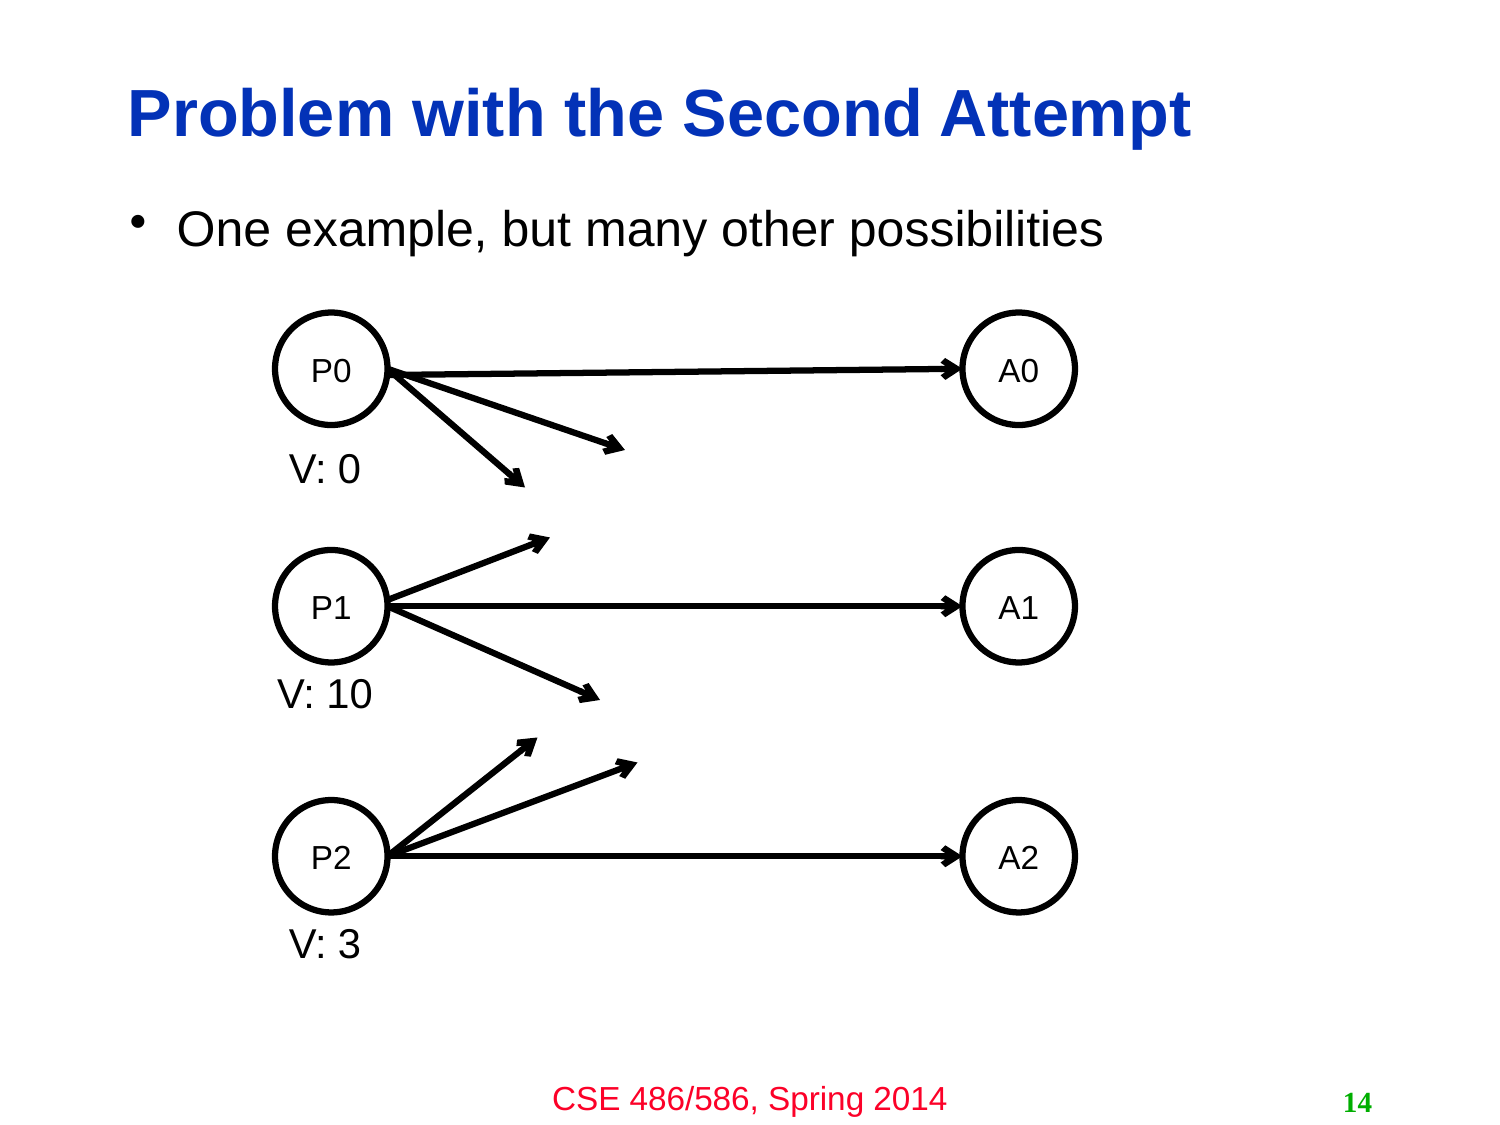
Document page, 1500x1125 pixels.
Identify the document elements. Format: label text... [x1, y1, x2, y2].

text_box V: 10 [237, 659, 413, 725]
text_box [541, 762, 638, 855]
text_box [529, 384, 626, 451]
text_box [387, 368, 963, 376]
text_box A0 [962, 312, 1075, 426]
text_box A1 [962, 549, 1075, 663]
text_box P2 [275, 800, 387, 909]
slide_number 14 [1074, 1076, 1388, 1125]
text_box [387, 537, 551, 601]
text_box P0 [275, 312, 388, 426]
text_box V: 0 [237, 434, 413, 500]
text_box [387, 605, 601, 701]
text_box A2 [962, 800, 1075, 913]
title Problem with the Second Attempt [112, 53, 1310, 176]
text_box V: 3 [237, 909, 413, 975]
list One example, but many other possibilities [114, 195, 1376, 1005]
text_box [387, 383, 526, 488]
text_box P1 [275, 549, 383, 659]
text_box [387, 737, 538, 857]
